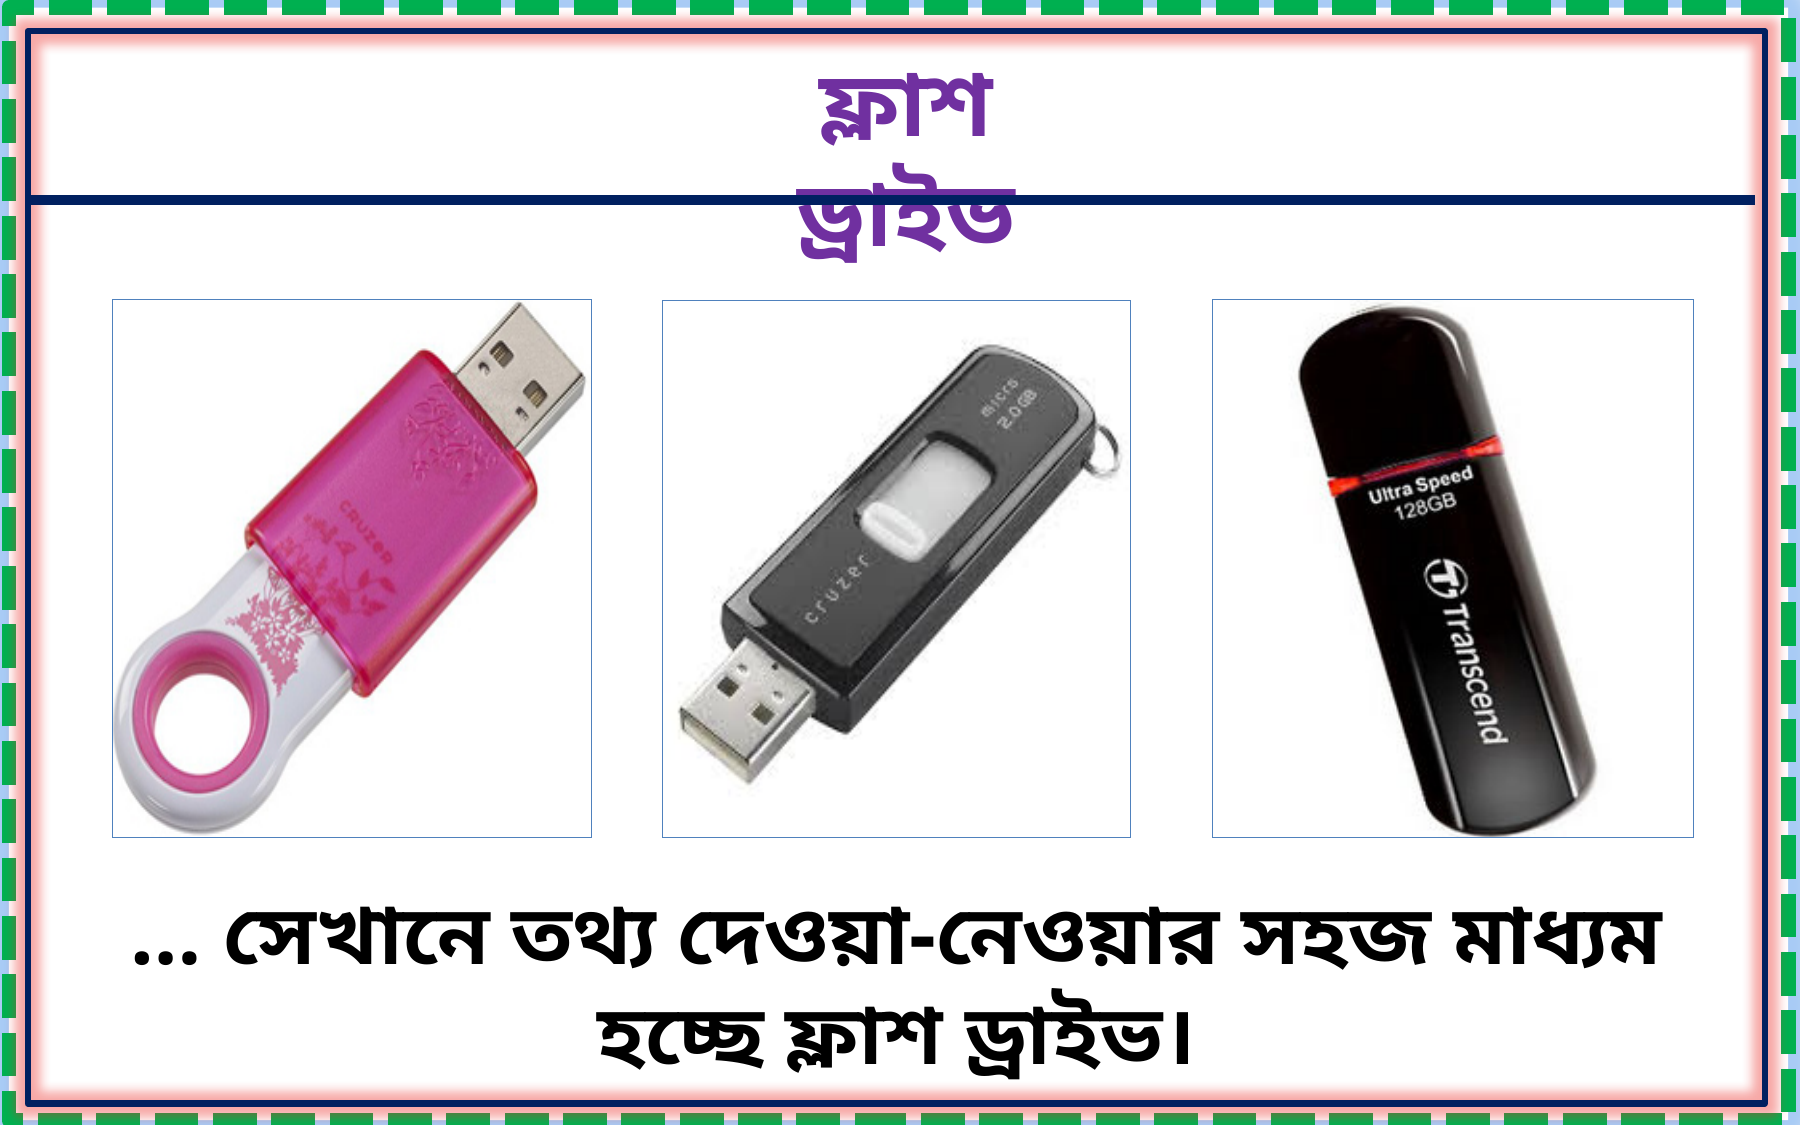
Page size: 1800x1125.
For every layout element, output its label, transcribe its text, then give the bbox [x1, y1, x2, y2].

picture [112, 299, 593, 838]
text_box … সেখানে তথ্য দেওয়া-নেওয়ার সহজ মাধ্যম হচ্ছে ফ্লাশ ড্রাইভ। [65, 873, 1728, 1089]
text_box ফ্লাশ ড্রাইভ [687, 37, 1125, 195]
picture [1212, 299, 1694, 838]
picture [662, 300, 1131, 838]
text_box ফ্লাশ ড্রাইভ [687, 212, 1125, 273]
